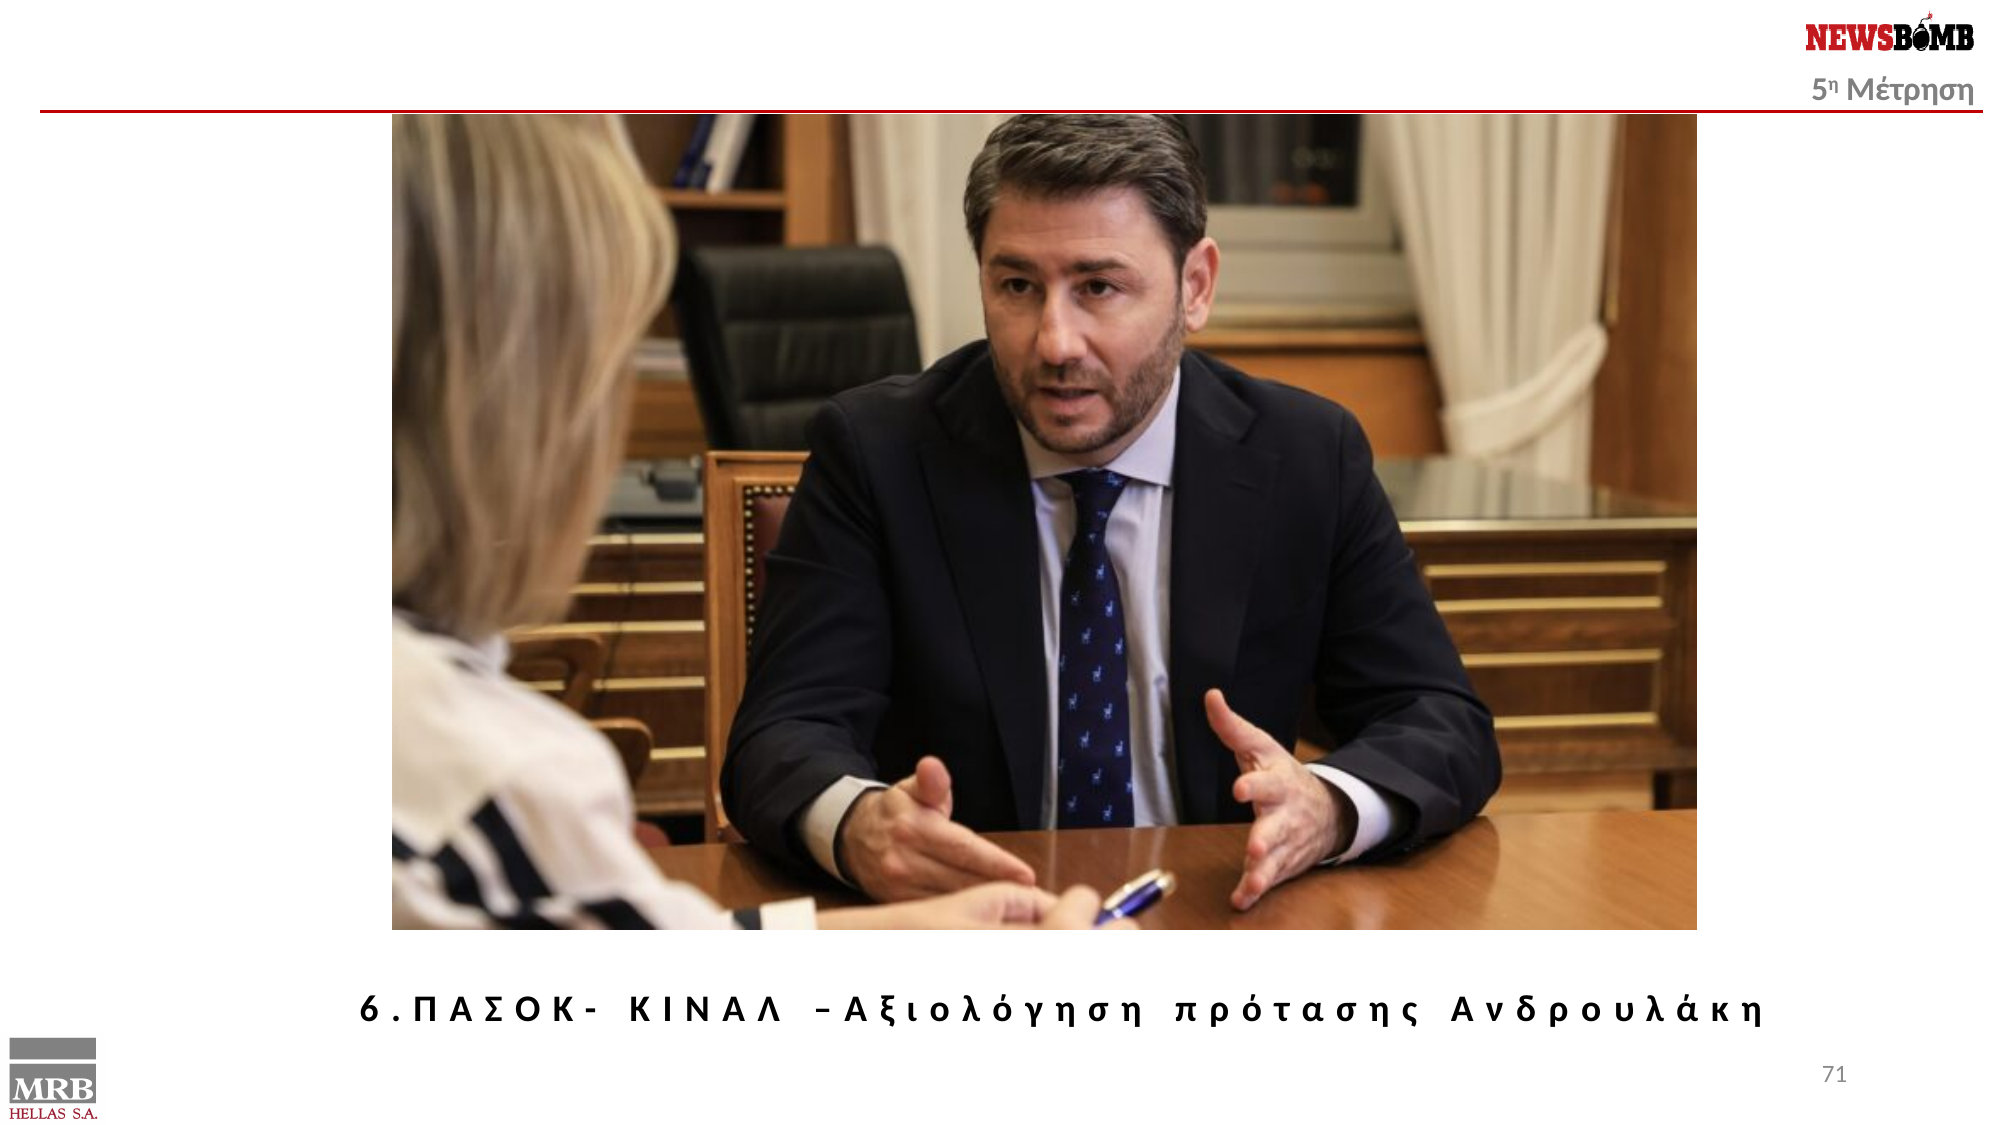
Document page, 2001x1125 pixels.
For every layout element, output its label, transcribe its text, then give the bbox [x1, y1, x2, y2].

picture [392, 114, 1697, 930]
slide_number 71 [1412, 1042, 1863, 1103]
text_box 6.ΠΑΣΟΚ- ΚΙΝΑΛ –Αξιολόγηση πρότασης Ανδρουλάκη [344, 976, 1779, 1036]
picture [1798, 0, 1984, 62]
